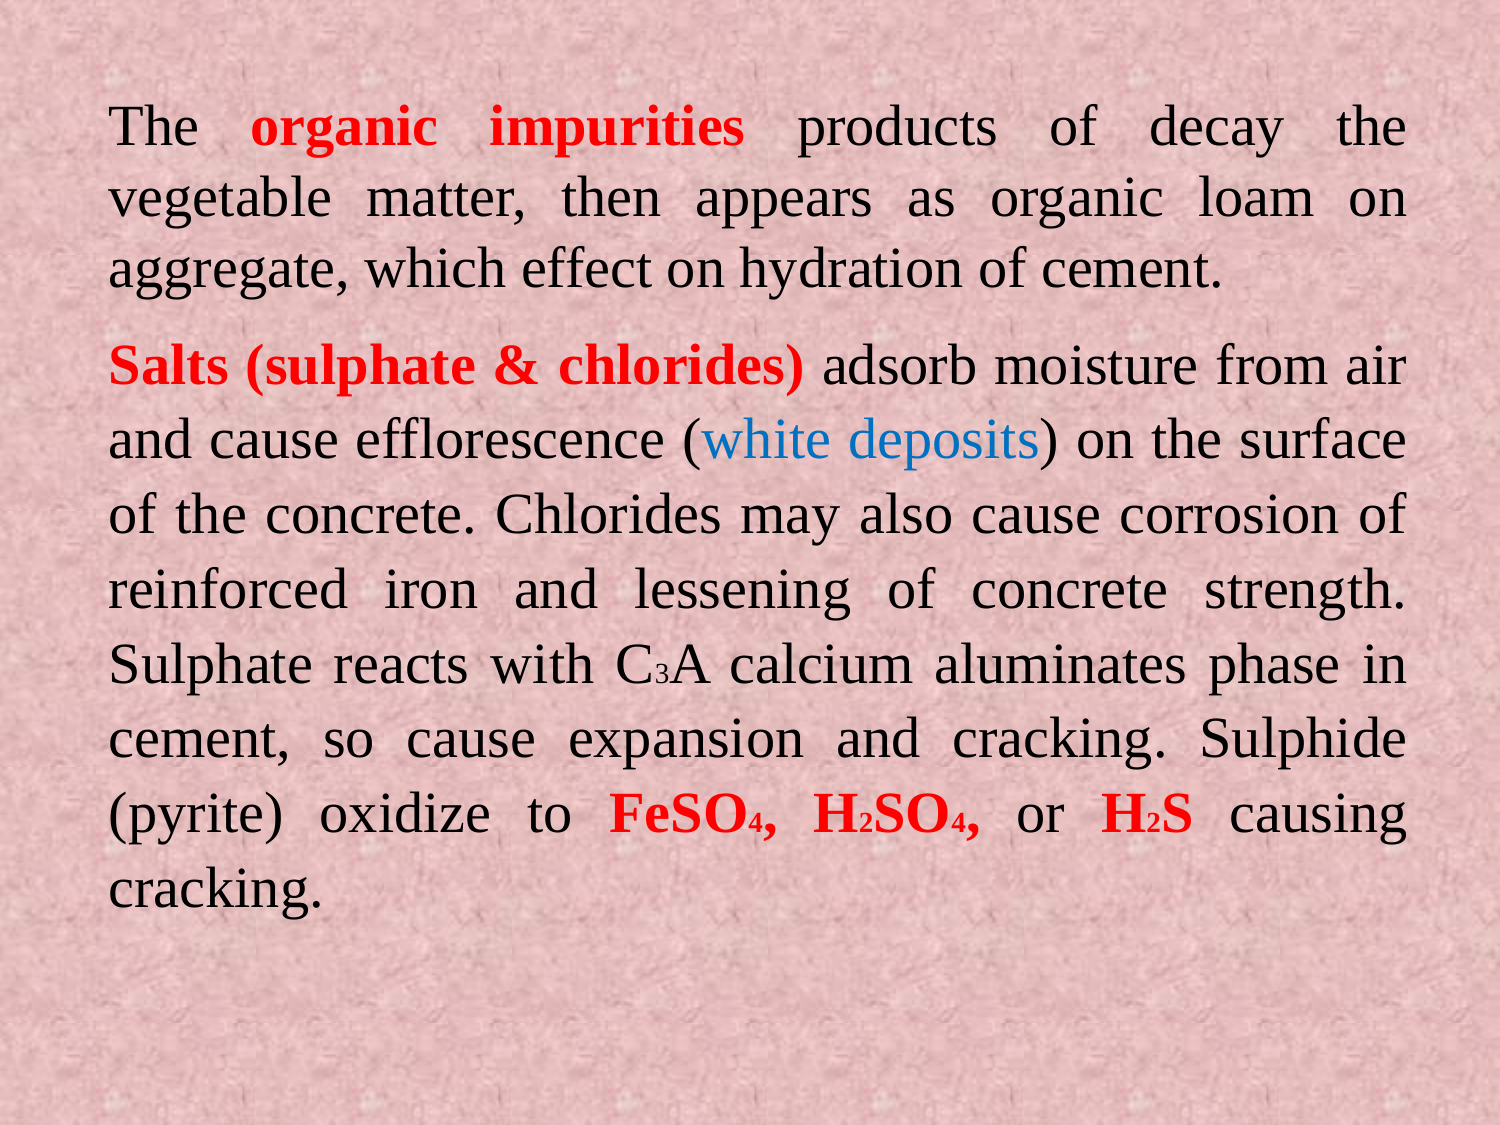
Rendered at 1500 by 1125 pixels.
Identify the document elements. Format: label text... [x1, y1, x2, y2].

list The organic impurities products of decay the vegetable matter, then appears as organic loam on aggregate, which effect on hydration of cement. Salts (sulphate & chlorides) adsorb moisture from air and cause efflorescence (white deposits) on the surface of the concrete. Chlorides may also cause corrosion of reinforced iron and lessening of concrete strength. Sulphate reacts with C3A calcium aluminates phase in cement, so cause expansion and cracking. Sulphide (pyrite) oxidize to FeSO4, H2SO4, or H2S causing cracking. [75, 78, 1425, 1005]
picture [0, 0, 1500, 1125]
